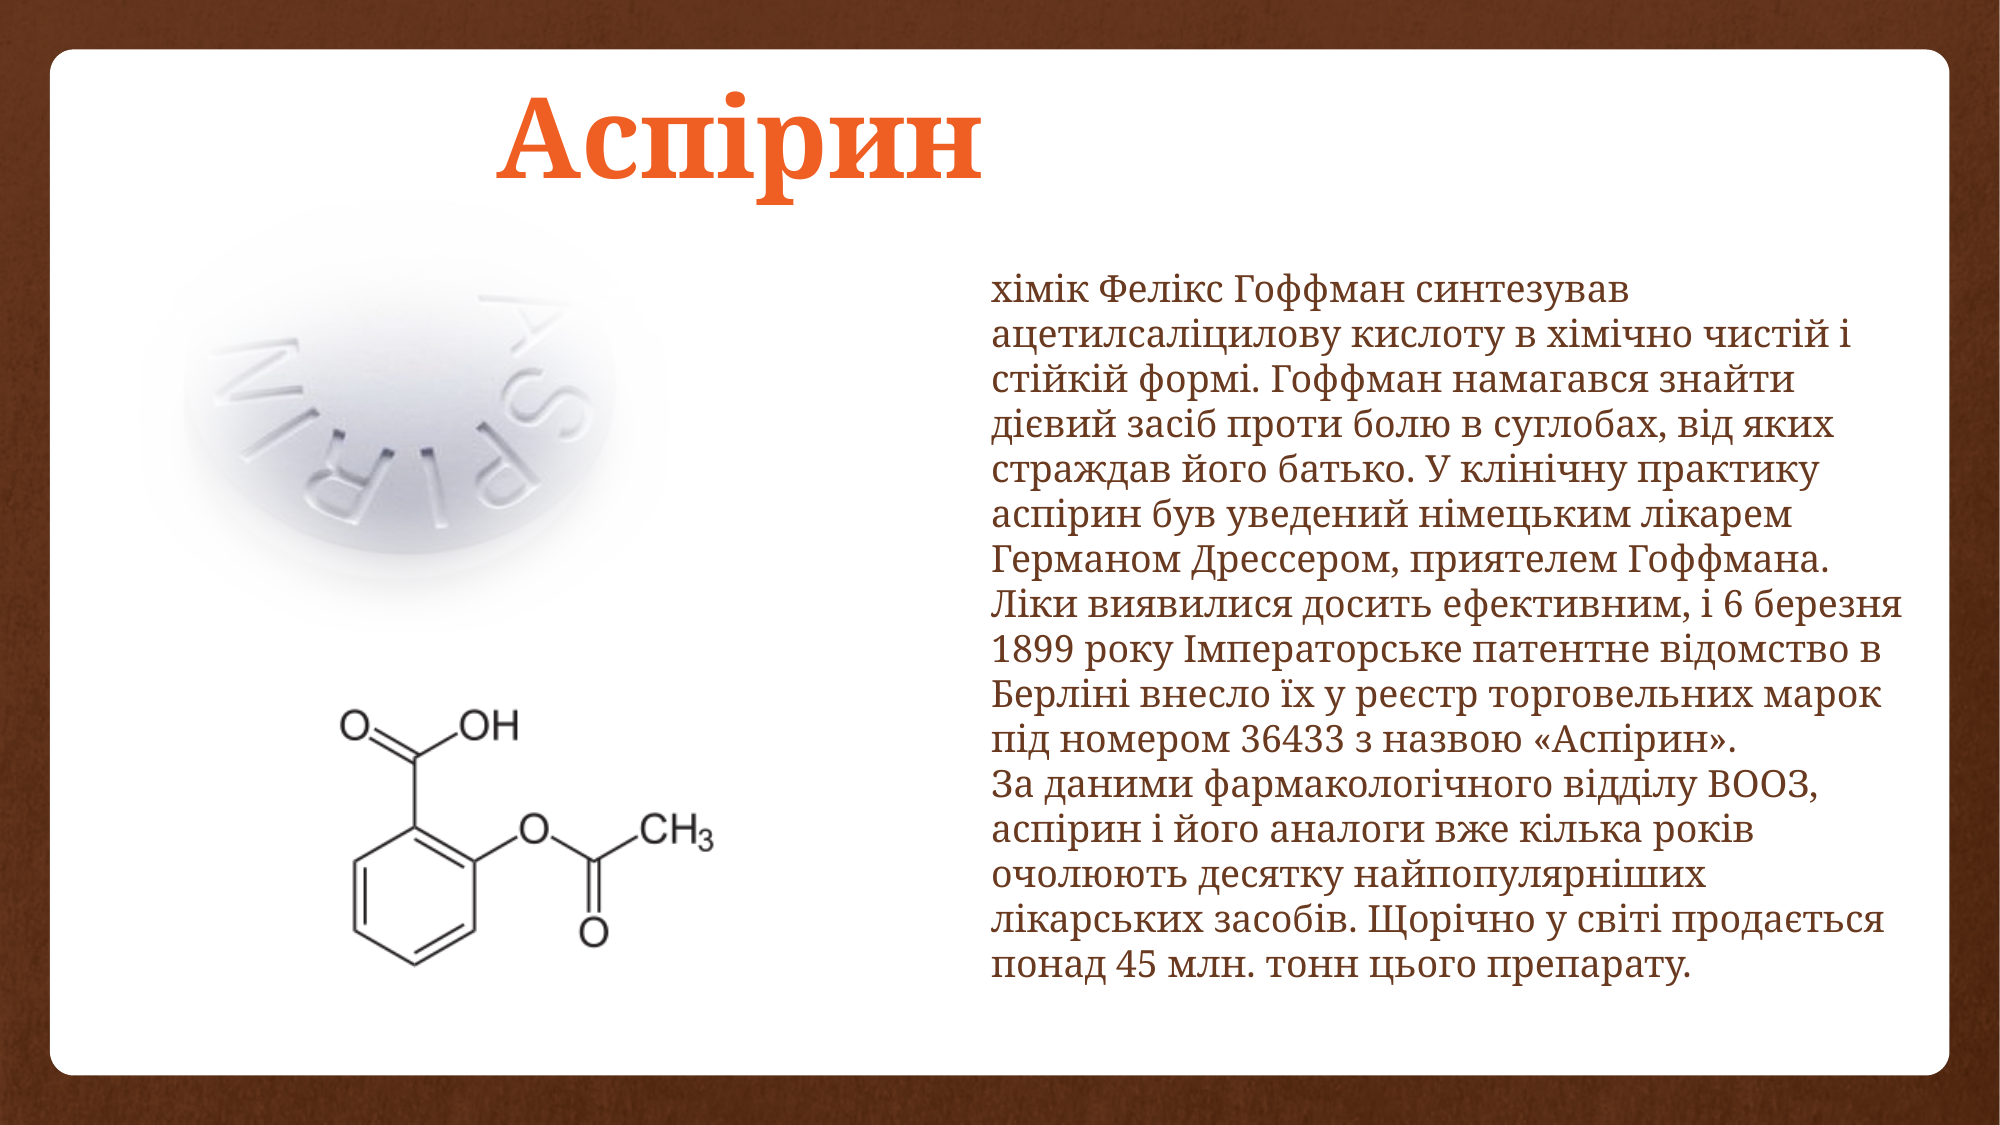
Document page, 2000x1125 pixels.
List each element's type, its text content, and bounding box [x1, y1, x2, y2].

picture [331, 702, 723, 974]
text_box Аспірин [481, 58, 999, 209]
picture [97, 175, 711, 657]
text_box хімік Фелікс Гоффман синтезував ацетилсаліцилову кислоту в хімічно чистій і стійкій формі. Гоффман намагався знайти дієвий засіб проти болю в суглобах, від яких страждав його батько. У клінічну практику аспірин був уведений німецьким лікарем Германом Дрессером, приятелем Гоффмана. Ліки виявилися досить ефективним, і 6 березня 1899 року Імператорське патентне відомство в Берліні внесло їх у реєстр торговельних марок під номером 36433 з назвою «Аспірин». За даними фармакологічного відділу ВООЗ, аспірин і його аналоги вже кілька років очолюють десятку найпопулярніших лікарських засобів. Щорічно у світі продається понад 45 млн. тонн цього препарату. [976, 257, 1922, 1038]
